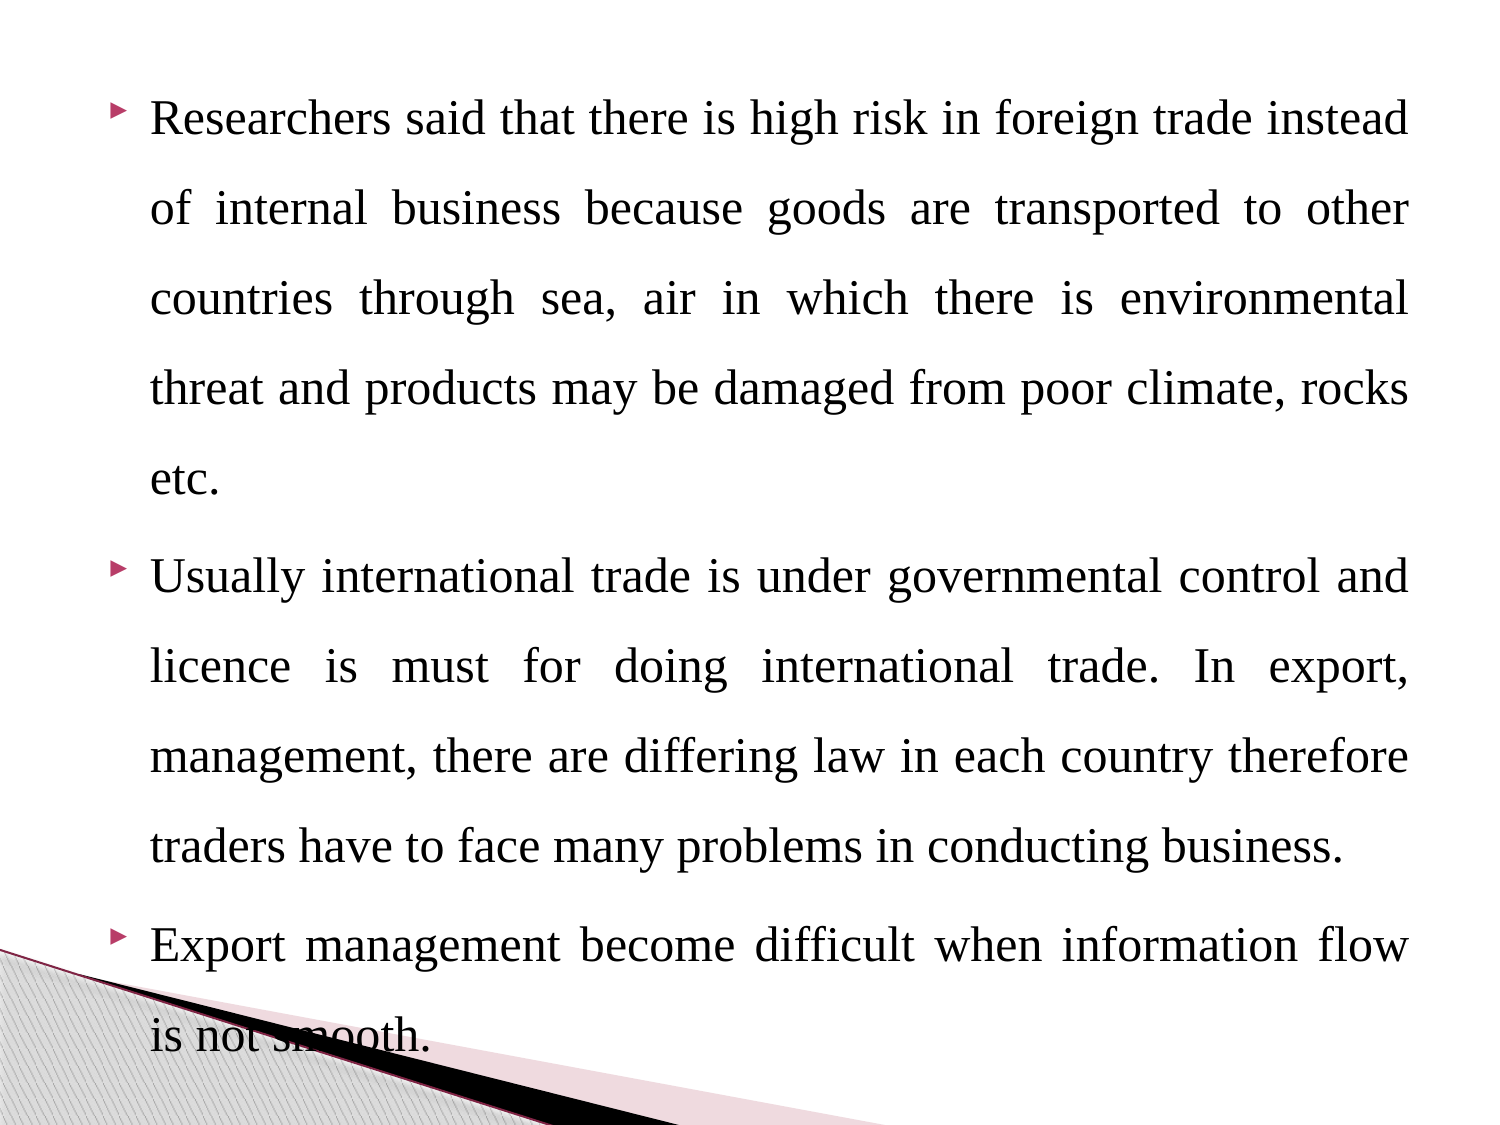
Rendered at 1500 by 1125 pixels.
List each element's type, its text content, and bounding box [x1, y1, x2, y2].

list Researchers said that there is high risk in foreign trade instead of internal business because goods are transported to other countries through sea, air in which there is environmental threat and products may be damaged from poor climate, rocks etc. Usually international trade is under governmental control and licence is must for doing international trade. In export, management, there are differing law in each country therefore traders have to face many problems in conducting business. Export management become difficult when information flow is not smooth. [75, 46, 1425, 1055]
